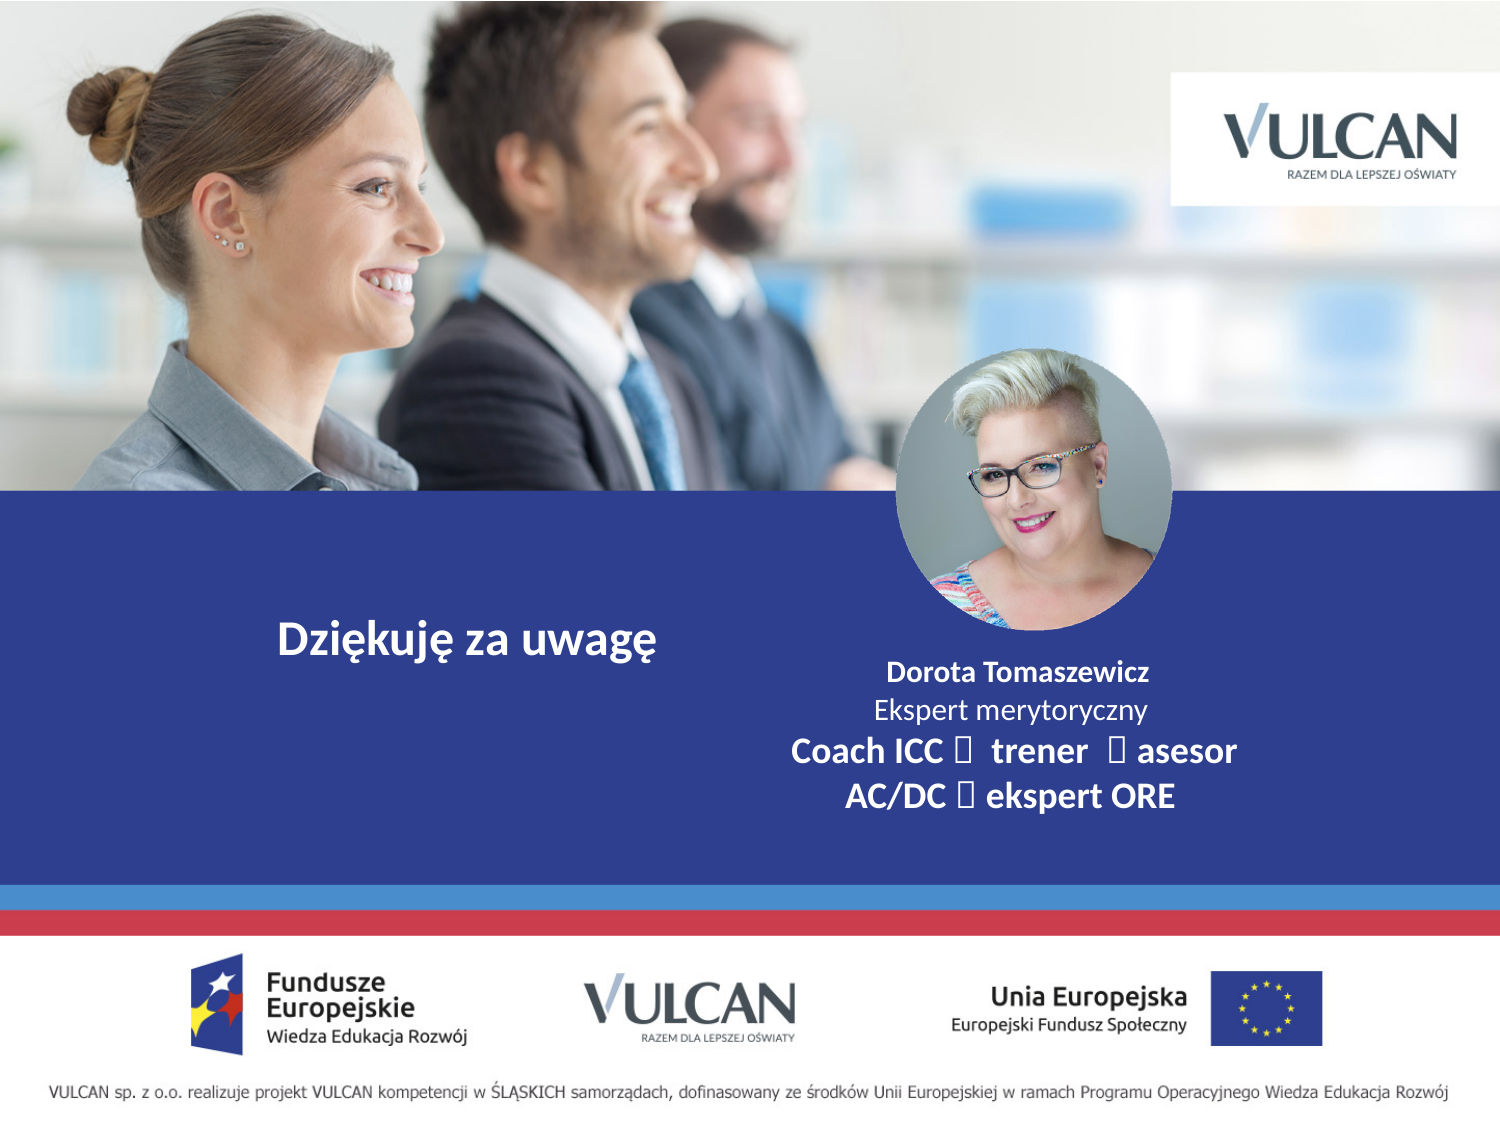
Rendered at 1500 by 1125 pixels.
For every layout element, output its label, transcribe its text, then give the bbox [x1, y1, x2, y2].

picture [0, 1, 1500, 1124]
text_box Dorota Tomaszewicz Ekspert merytoryczny Coach ICC  trener  asesor AC/DC  ekspert ORE [745, 644, 1284, 824]
subtitle Dziękuję za uwagę [262, 597, 860, 723]
